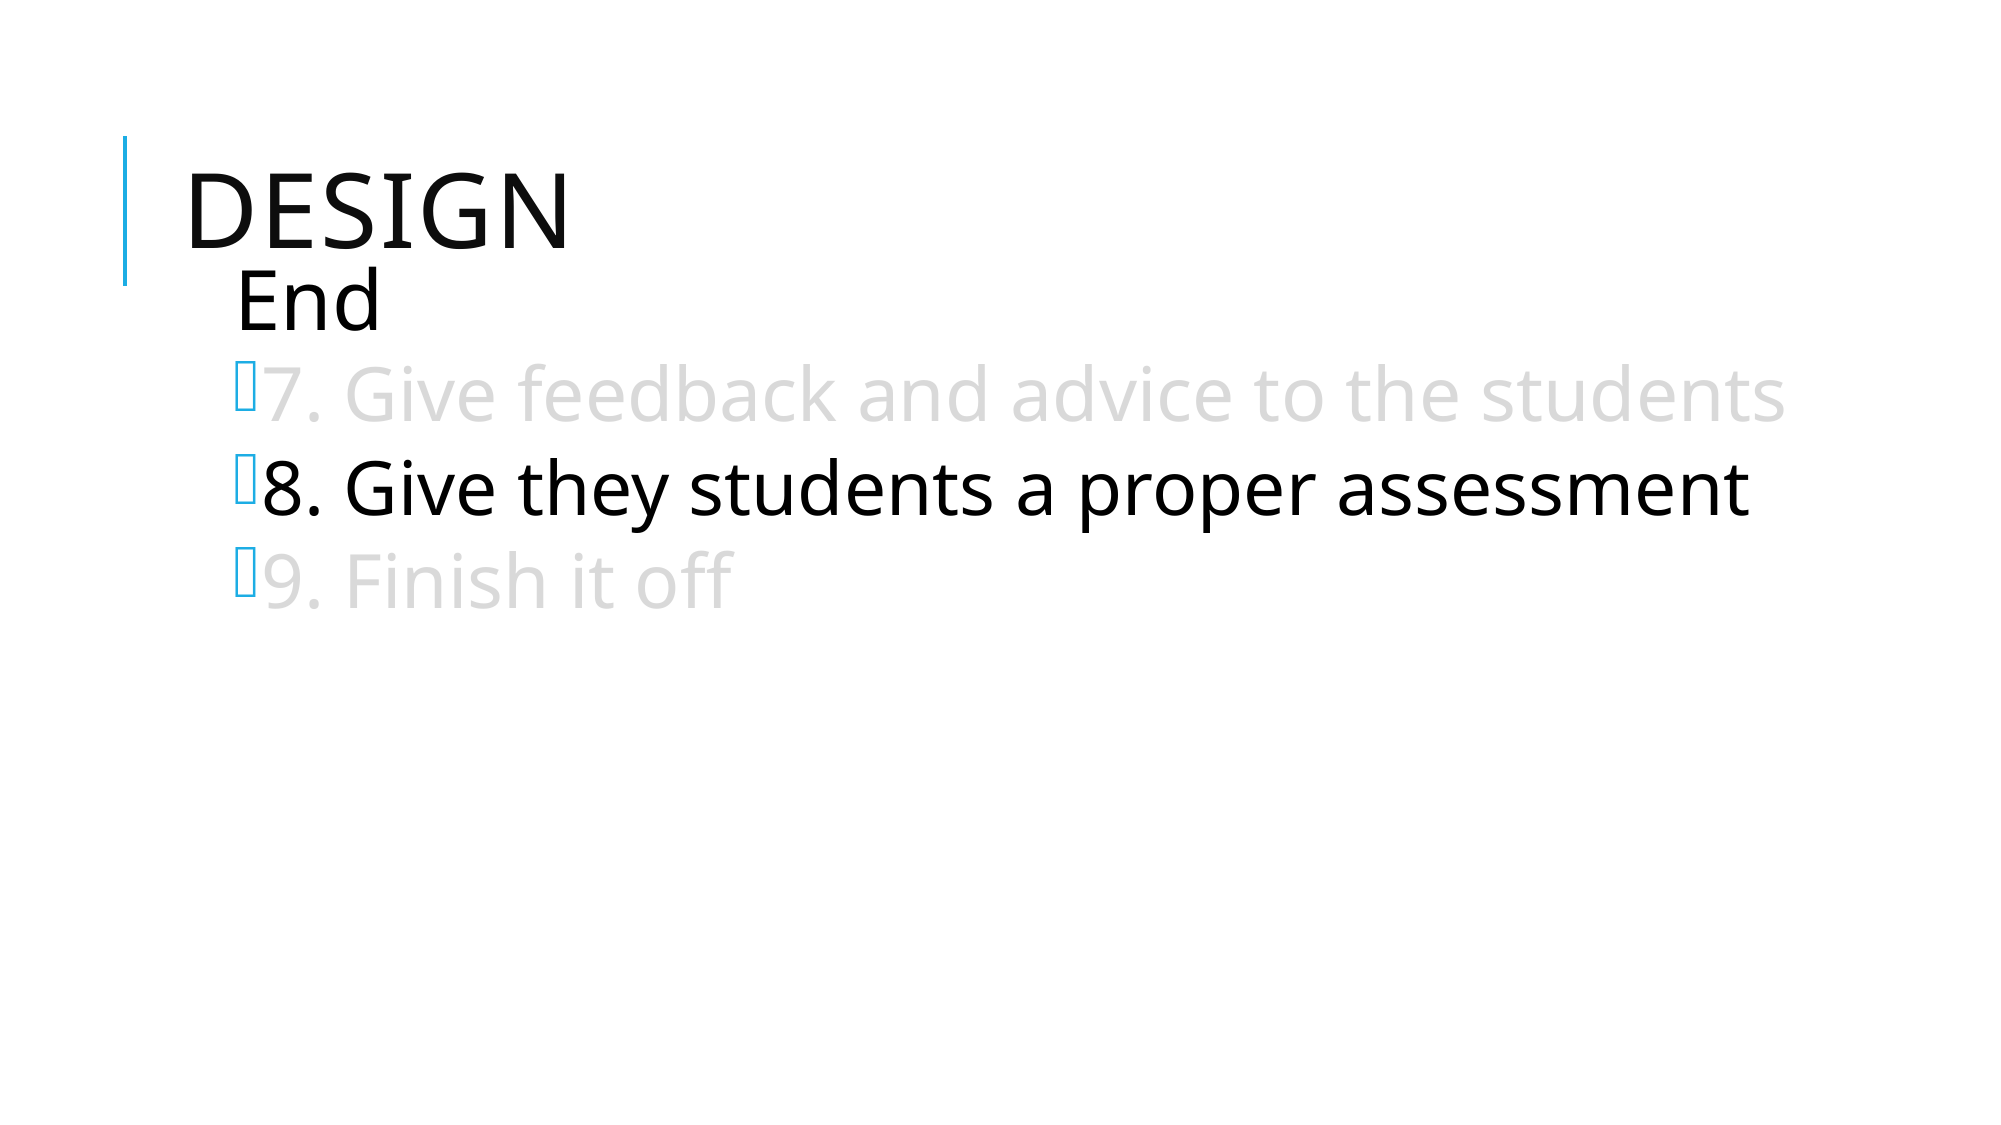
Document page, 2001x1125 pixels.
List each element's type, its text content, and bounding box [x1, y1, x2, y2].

title Design [168, 96, 1763, 342]
list End 7. Give feedback and advice to the students 8. Give they students a proper assessment 9. Finish it off [205, 251, 1875, 1063]
